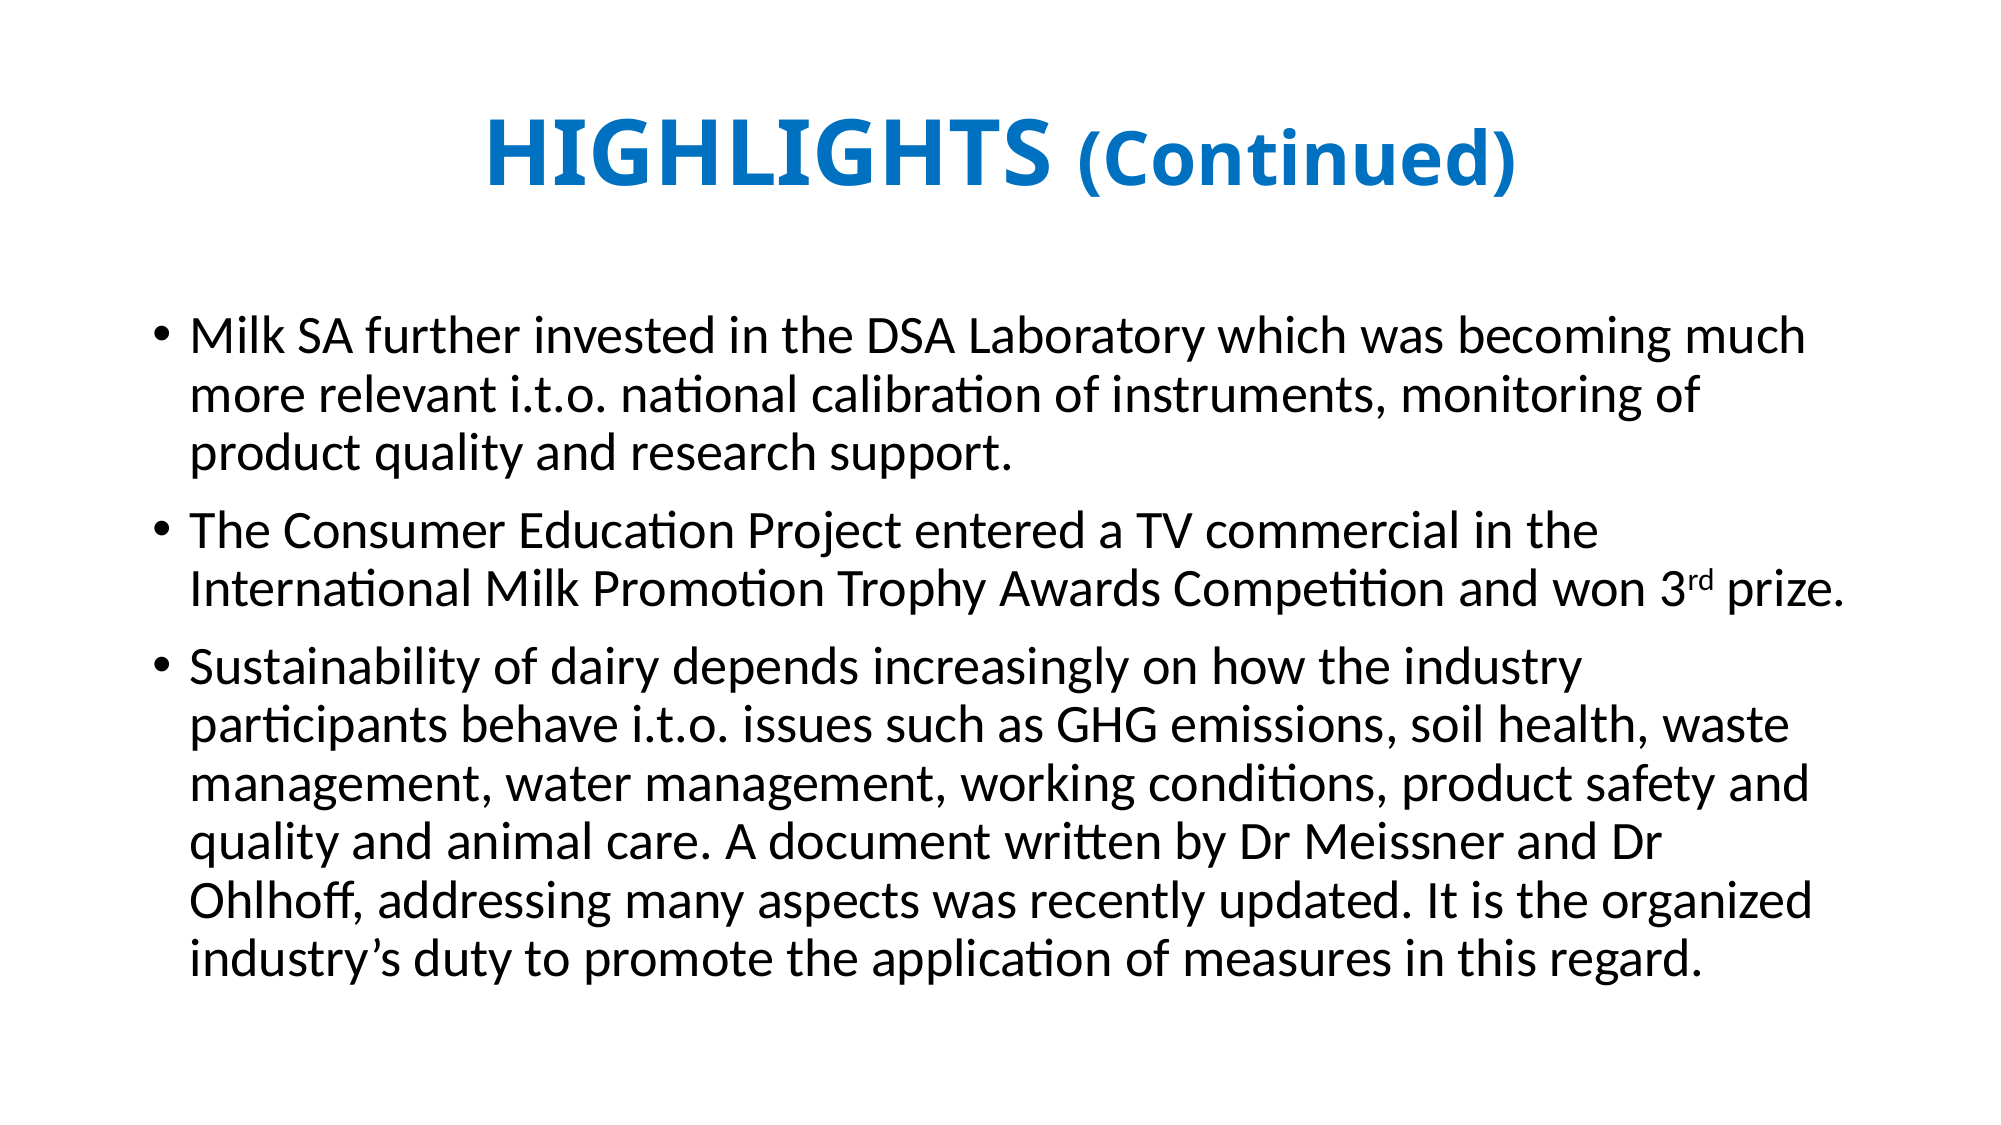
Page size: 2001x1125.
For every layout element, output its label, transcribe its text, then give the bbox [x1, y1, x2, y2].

title HIGHLIGHTS (Continued) [137, 59, 1863, 252]
list Milk SA further invested in the DSA Laboratory which was becoming much more relevant i.t.o. national calibration of instruments, monitoring of product quality and research support. The Consumer Education Project entered a TV commercial in the International Milk Promotion Trophy Awards Competition and won 3rd prize. Sustainability of dairy depends increasingly on how the industry participants behave i.t.o. issues such as GHG emissions, soil health, waste management, water management, working conditions, product safety and quality and animal care. A document written by Dr Meissner and Dr Ohlhoff, addressing many aspects was recently updated. It is the organized industry’s duty to promote the application of measures in this regard. [137, 299, 1863, 1014]
